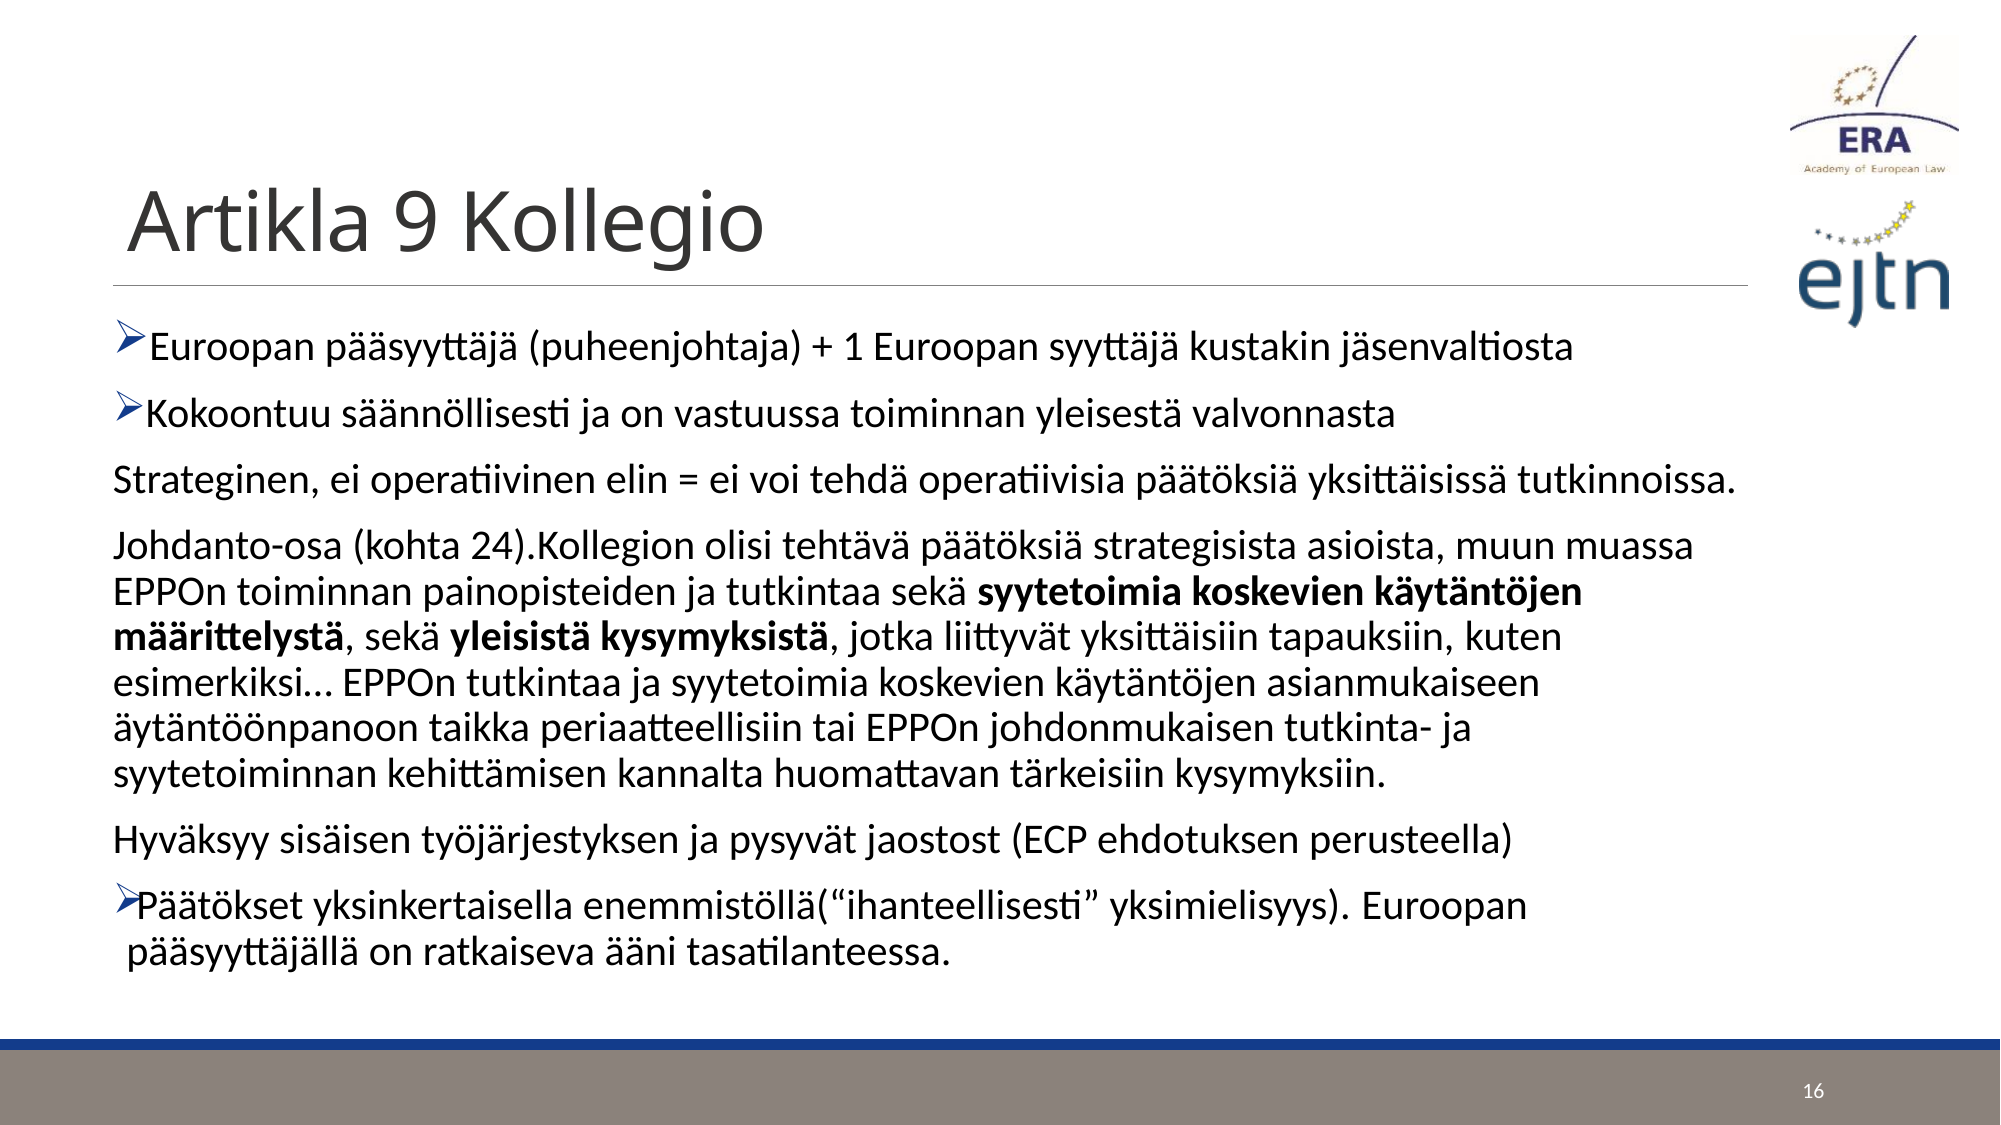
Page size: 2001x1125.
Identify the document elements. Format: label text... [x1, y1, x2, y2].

title Artikla 9 Kollegio [112, 38, 1748, 277]
picture [1799, 199, 1949, 328]
picture [1790, 35, 1959, 175]
slide_number 16 [1624, 1059, 1840, 1120]
list Euroopan pääsyyttäjä (puheenjohtaja) + 1 Euroopan syyttäjä kustakin jäsenvaltiosta Kokoontuu säännöllisesti ja on vastuussa toiminnan yleisestä valvonnasta Strateginen, ei operatiivinen elin = ei voi tehdä operatiivisia päätöksiä yksittäisissä tutkinnoissa. Johdanto-osa (kohta 24).Kollegion olisi tehtävä päätöksiä strategisista asioista, muun muassa EPPOn toiminnan painopisteiden ja tutkintaa sekä syytetoimia koskevien käytäntöjen määrittelystä, sekä yleisistä kysymyksistä, jotka liittyvät yksittäisiin tapauksiin, kuten esimerkiksi… EPPOn tutkintaa ja syytetoimia koskevien käytäntöjen asianmukaiseen äytäntöönpanoon taikka periaatteellisiin tai EPPOn johdonmukaisen tutkinta- ja syytetoiminnan kehittämisen kannalta huomattavan tärkeisiin kysymyksiin. Hyväksyy sisäisen työjärjestyksen ja pysyvät jaostost (ECP ehdotuksen perusteella) Päätökset yksinkertaisella enemmistöllä(“ihanteellisesti” yksimielisyys). Euroopan pääsyyttäjällä on ratkaiseva ääni tasatilanteessa. [112, 312, 1748, 1013]
